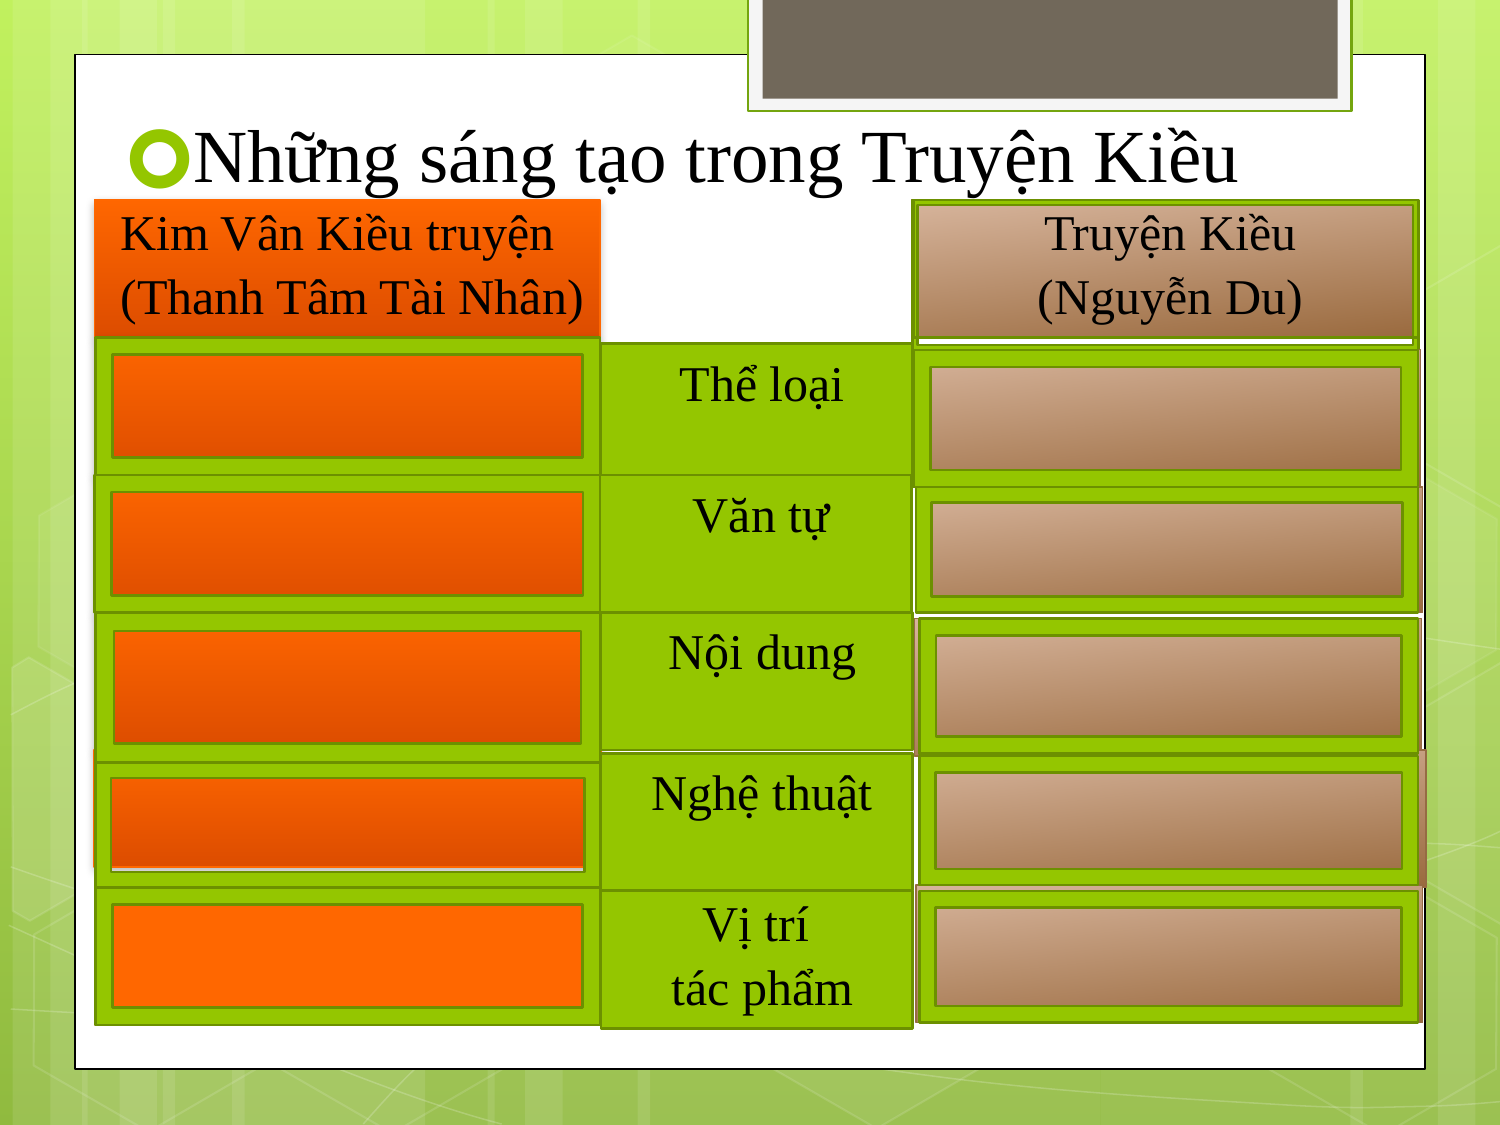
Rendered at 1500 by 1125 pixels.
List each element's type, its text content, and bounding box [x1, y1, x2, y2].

text_box [95, 887, 600, 1025]
text_box [94, 474, 599, 613]
text_box [937, 636, 1401, 736]
text_box [113, 905, 582, 1007]
text_box [1419, 486, 1423, 613]
text_box [112, 493, 582, 595]
text_box [913, 350, 1419, 487]
text_box [931, 368, 1401, 469]
text_box [113, 355, 582, 457]
text_box [115, 632, 581, 743]
text_box [919, 618, 1419, 754]
list Những sáng tạo trong Truyện Kiều [99, 99, 1500, 213]
text_box Kim Vân Kiều truyện (Thanh Tâm Tài Nhân) [94, 199, 600, 337]
text_box Truyện Kiều (Nguyễn Du) [918, 206, 1413, 337]
text_box [915, 885, 1423, 1023]
text_box [915, 486, 1419, 613]
text_box [932, 503, 1402, 596]
text_box Thể loại [601, 343, 913, 482]
text_box [95, 763, 600, 887]
text_box [111, 779, 584, 867]
text_box [919, 756, 1419, 886]
text_box [914, 618, 919, 757]
text_box Nội dung [601, 612, 913, 750]
text_box Vị trí tác phẩm [601, 890, 913, 1029]
text_box [919, 890, 1419, 1023]
text_box [95, 613, 600, 763]
text_box [95, 337, 600, 475]
text_box [912, 199, 1419, 350]
text_box Văn tự [599, 474, 912, 613]
text_box Nghệ thuật [601, 753, 913, 890]
text_box [919, 749, 1427, 888]
